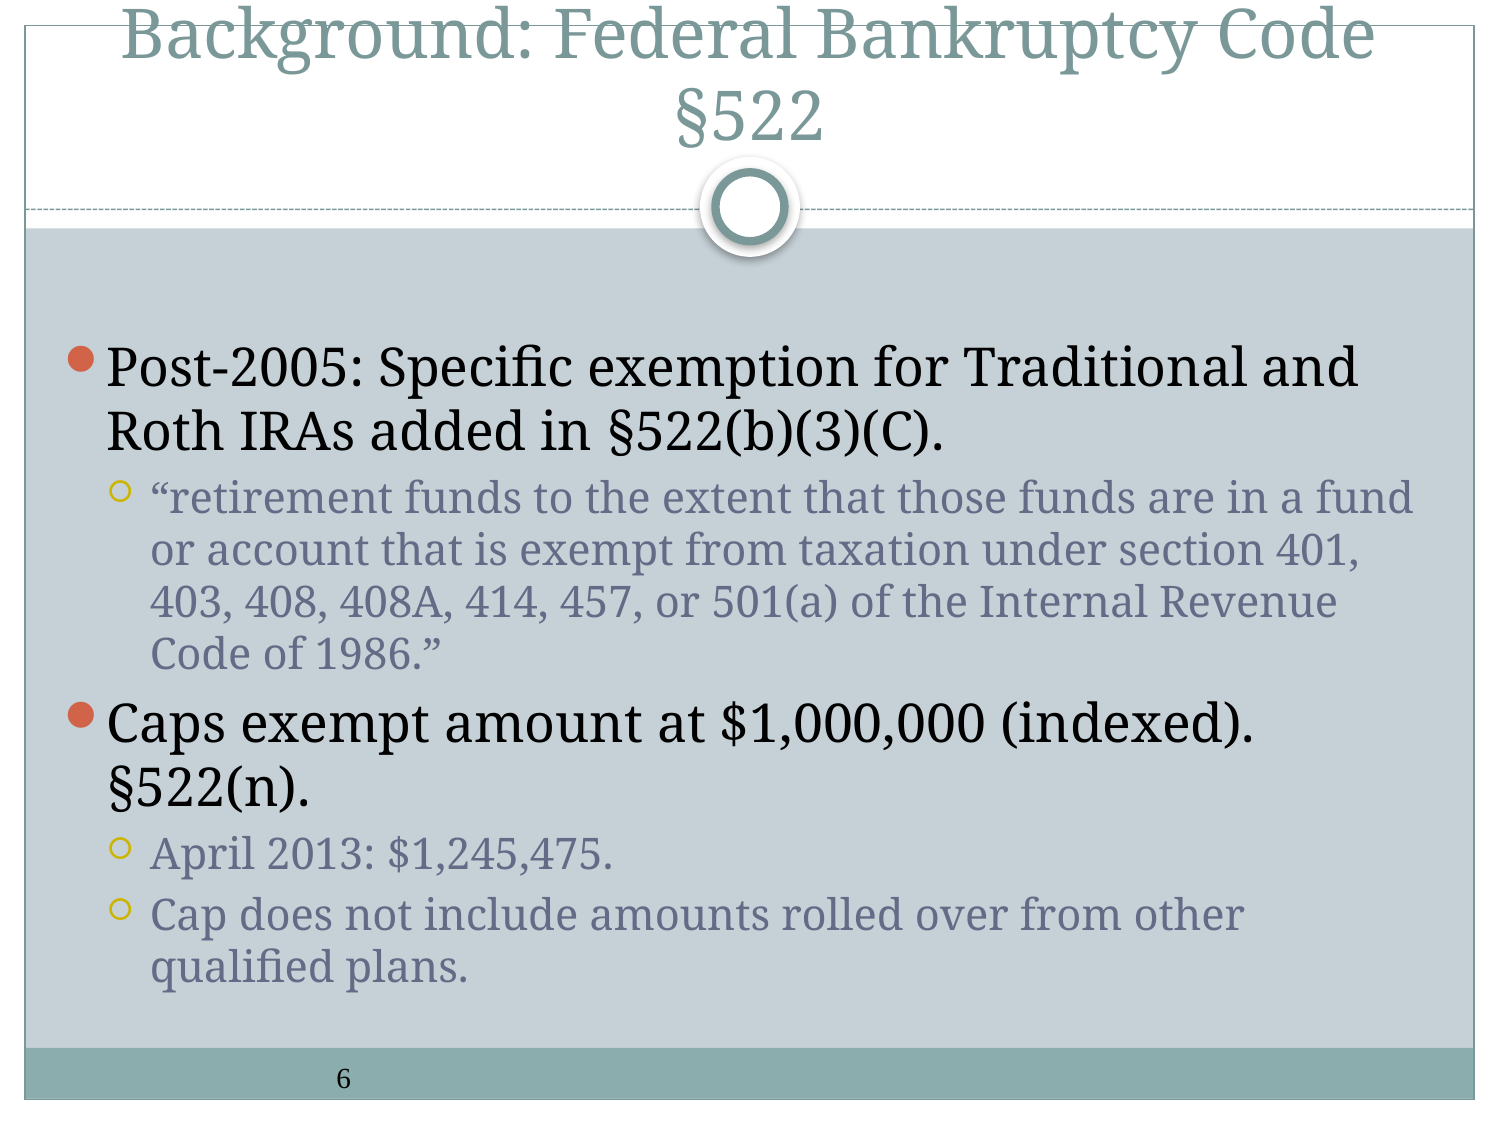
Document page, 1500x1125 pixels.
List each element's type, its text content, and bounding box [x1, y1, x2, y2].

footer 6 [50, 1051, 638, 1112]
list Post-2005: Specific exemption for Traditional and Roth IRAs added in §522(b)(3)(C). “retirement funds to the extent that those funds are in a fund or account that is exempt from taxation under section 401, 403, 408, 408A, 414, 457, or 501(a) of the Internal Revenue Code of 1986.” Caps exempt amount at $1,000,000 (indexed). §522(n). April 2013: $1,245,475. Cap does not include amounts rolled over from other qualified plans. [49, 250, 1445, 1001]
title Background: Federal Bankruptcy Code §522 [49, 37, 1450, 162]
